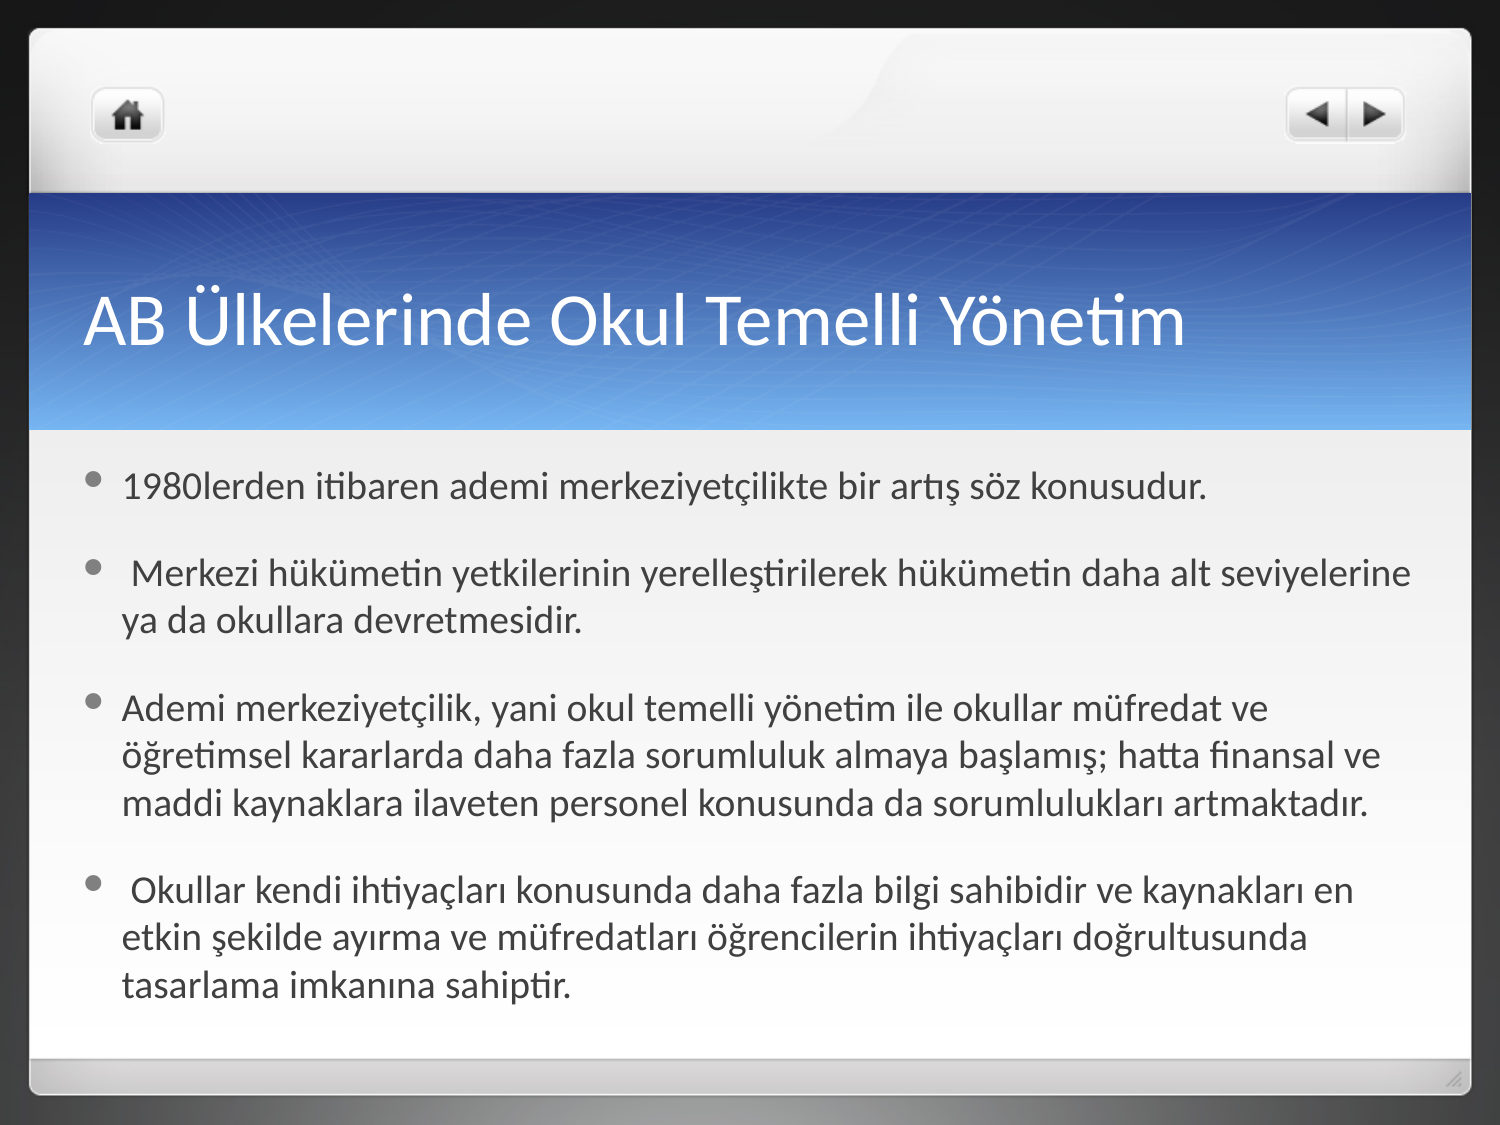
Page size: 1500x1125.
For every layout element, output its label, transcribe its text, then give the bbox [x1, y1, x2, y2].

list 1980lerden itibaren ademi merkeziyetçilikte bir artış söz konusudur. Merkezi hükümetin yetkilerinin yerelleştirilerek hükümetin daha alt seviyelerine ya da okullara devretmesidir. Ademi merkeziyetçilik, yani okul temelli yönetim ile okullar müfredat ve öğretimsel kararlarda daha fazla sorumluluk almaya başlamış; hatta finansal ve maddi kaynaklara ilaveten personel konusunda da sorumlulukları artmaktadır. Okullar kendi ihtiyaçları konusunda daha fazla bilgi sahibidir ve kaynakları en etkin şekilde ayırma ve müfredatları öğrencilerin ihtiyaçları doğrultusunda tasarlama imkanına sahiptir. [68, 452, 1432, 1025]
title AB Ülkelerinde Okul Temelli Yönetim [68, 195, 1432, 369]
picture [0, 0, 1500, 1125]
